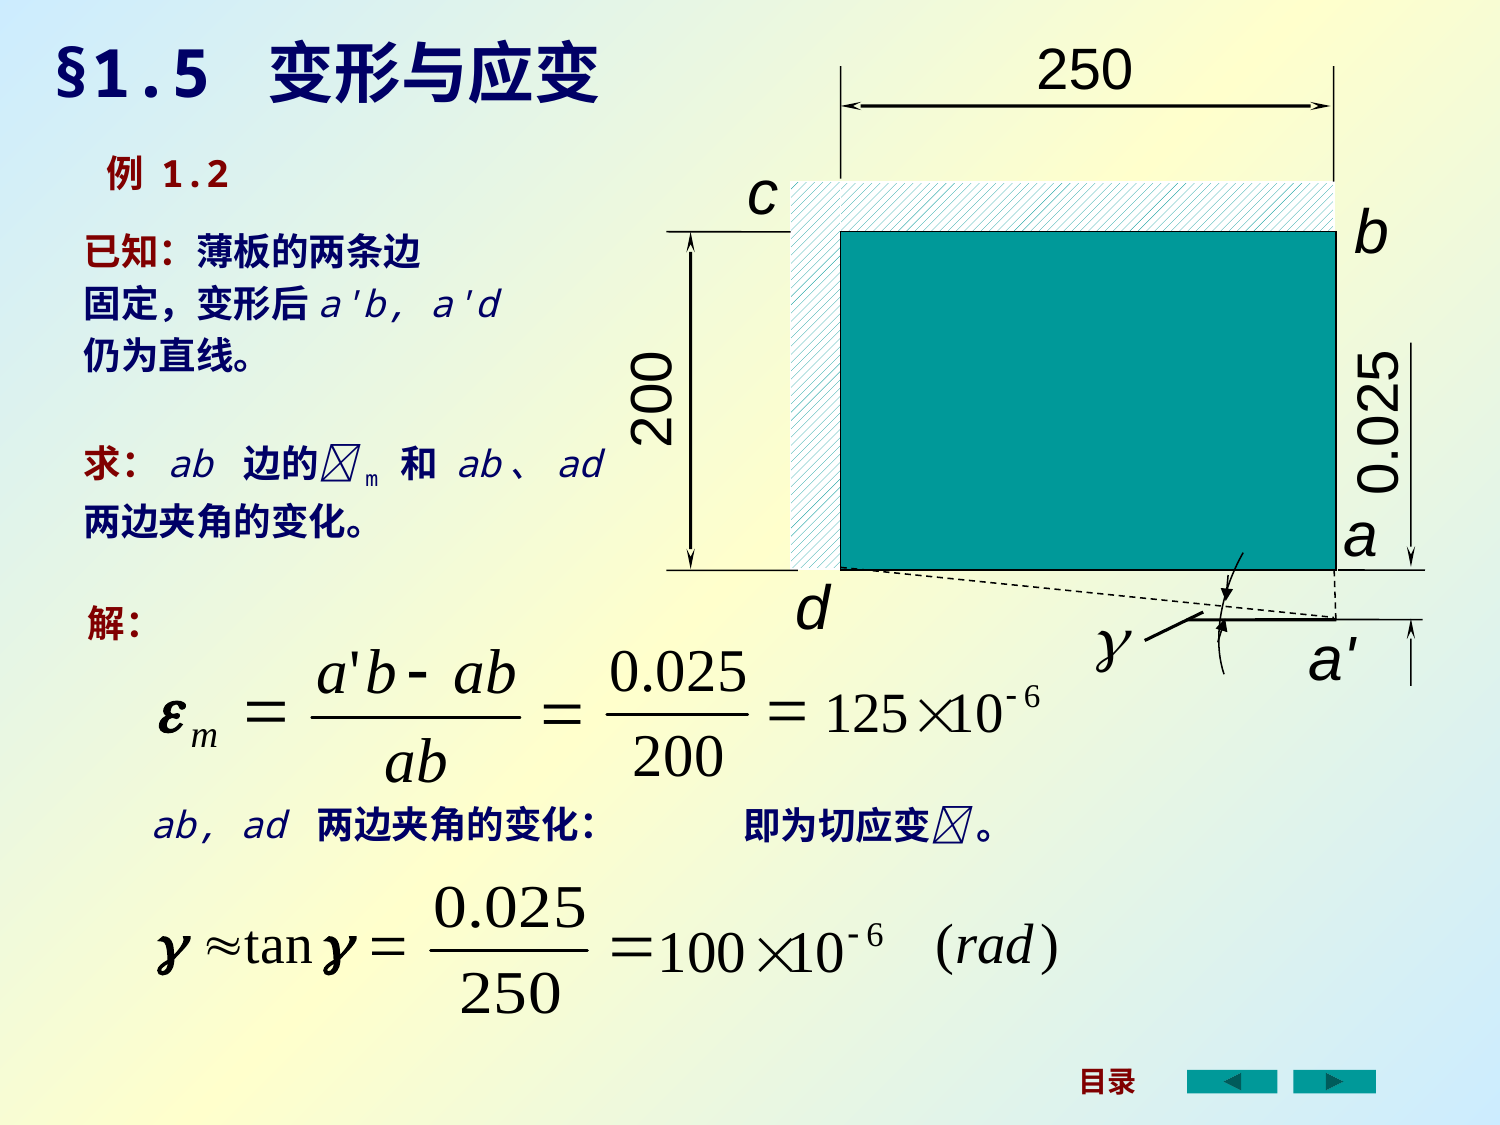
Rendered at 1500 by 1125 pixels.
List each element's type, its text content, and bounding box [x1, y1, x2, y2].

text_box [147, 666, 290, 765]
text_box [821, 671, 1050, 747]
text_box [655, 908, 892, 988]
text_box 目录 [1063, 1062, 1158, 1099]
text_box [1293, 1069, 1376, 1094]
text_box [147, 916, 408, 987]
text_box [605, 23, 1425, 700]
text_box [135, 786, 1067, 871]
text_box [927, 911, 1069, 988]
text_box 例 1.2 [91, 135, 244, 203]
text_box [300, 633, 581, 786]
text_box 已知：薄板的两条边 固定，变形后a'b, a'd 仍为直线。 [68, 214, 605, 384]
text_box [596, 633, 810, 786]
text_box 求：ab 边的m 和 ab、ad 两边夹角的变化。 [68, 425, 605, 551]
text_box §1.5 变形与应变 [36, 7, 617, 118]
text_box 解： [72, 586, 224, 653]
text_box [1187, 1069, 1278, 1094]
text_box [419, 869, 656, 1027]
